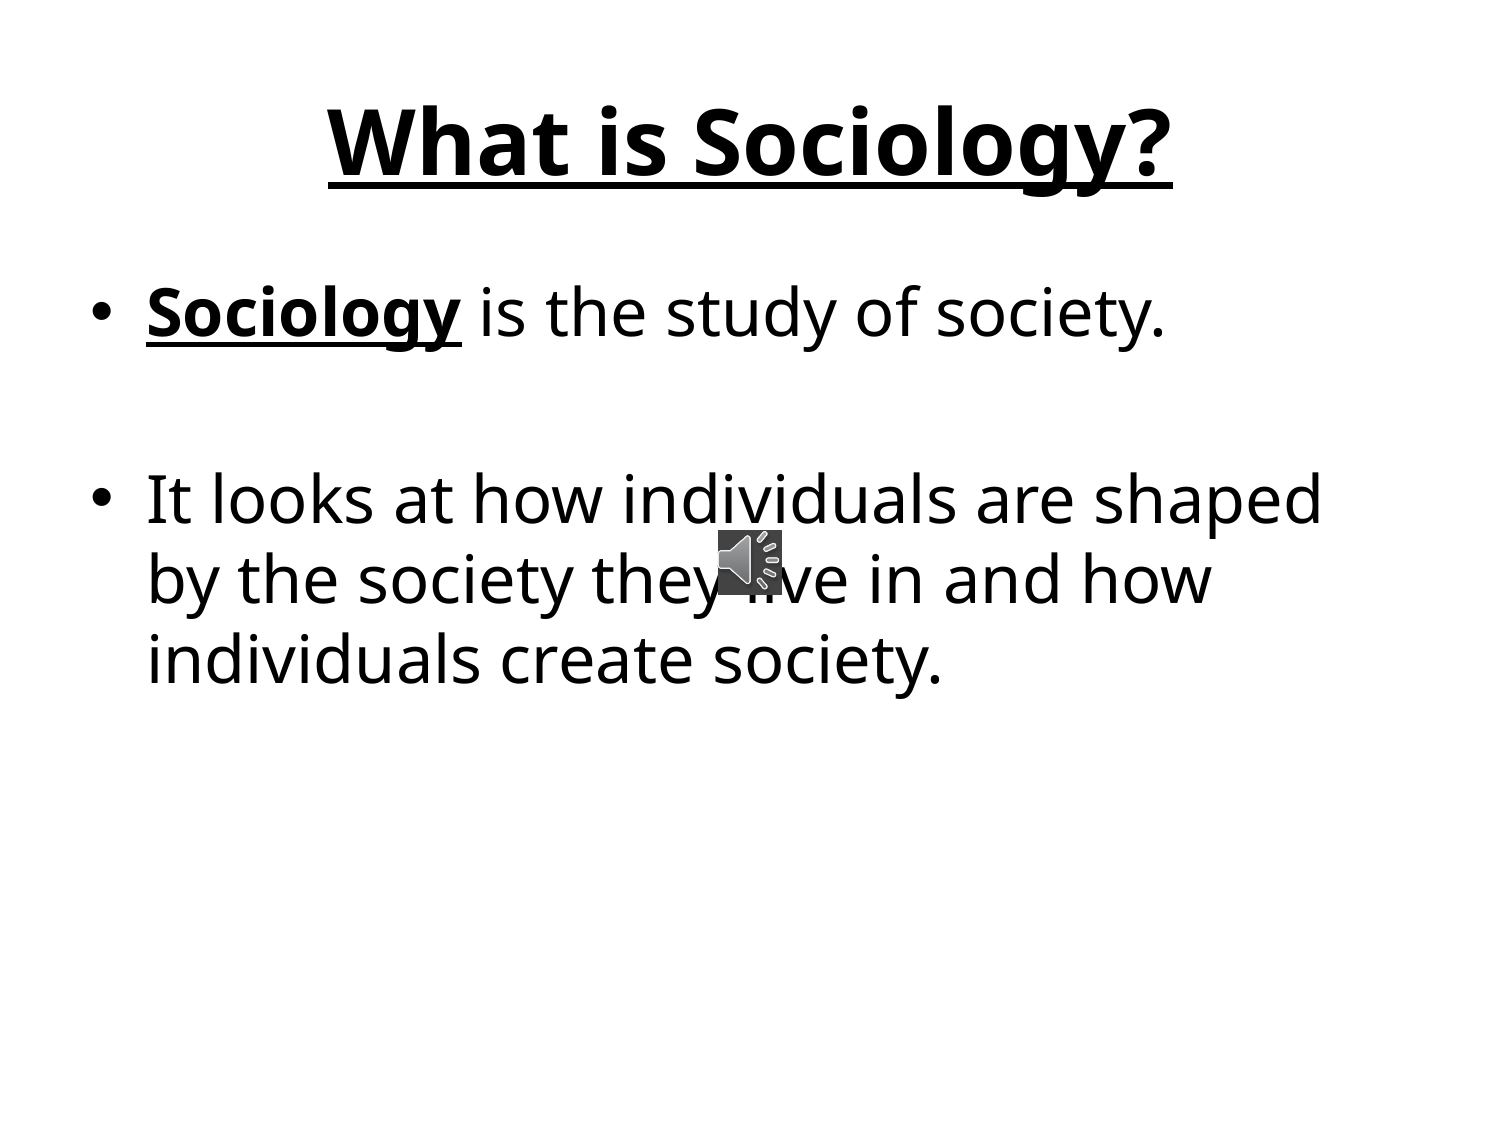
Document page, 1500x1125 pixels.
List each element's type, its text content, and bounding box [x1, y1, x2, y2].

list Sociology is the study of society. It looks at how individuals are shaped by the society they live in and how individuals create society. [75, 262, 1425, 1005]
title What is Sociology? [75, 45, 1425, 233]
picture [716, 528, 784, 597]
